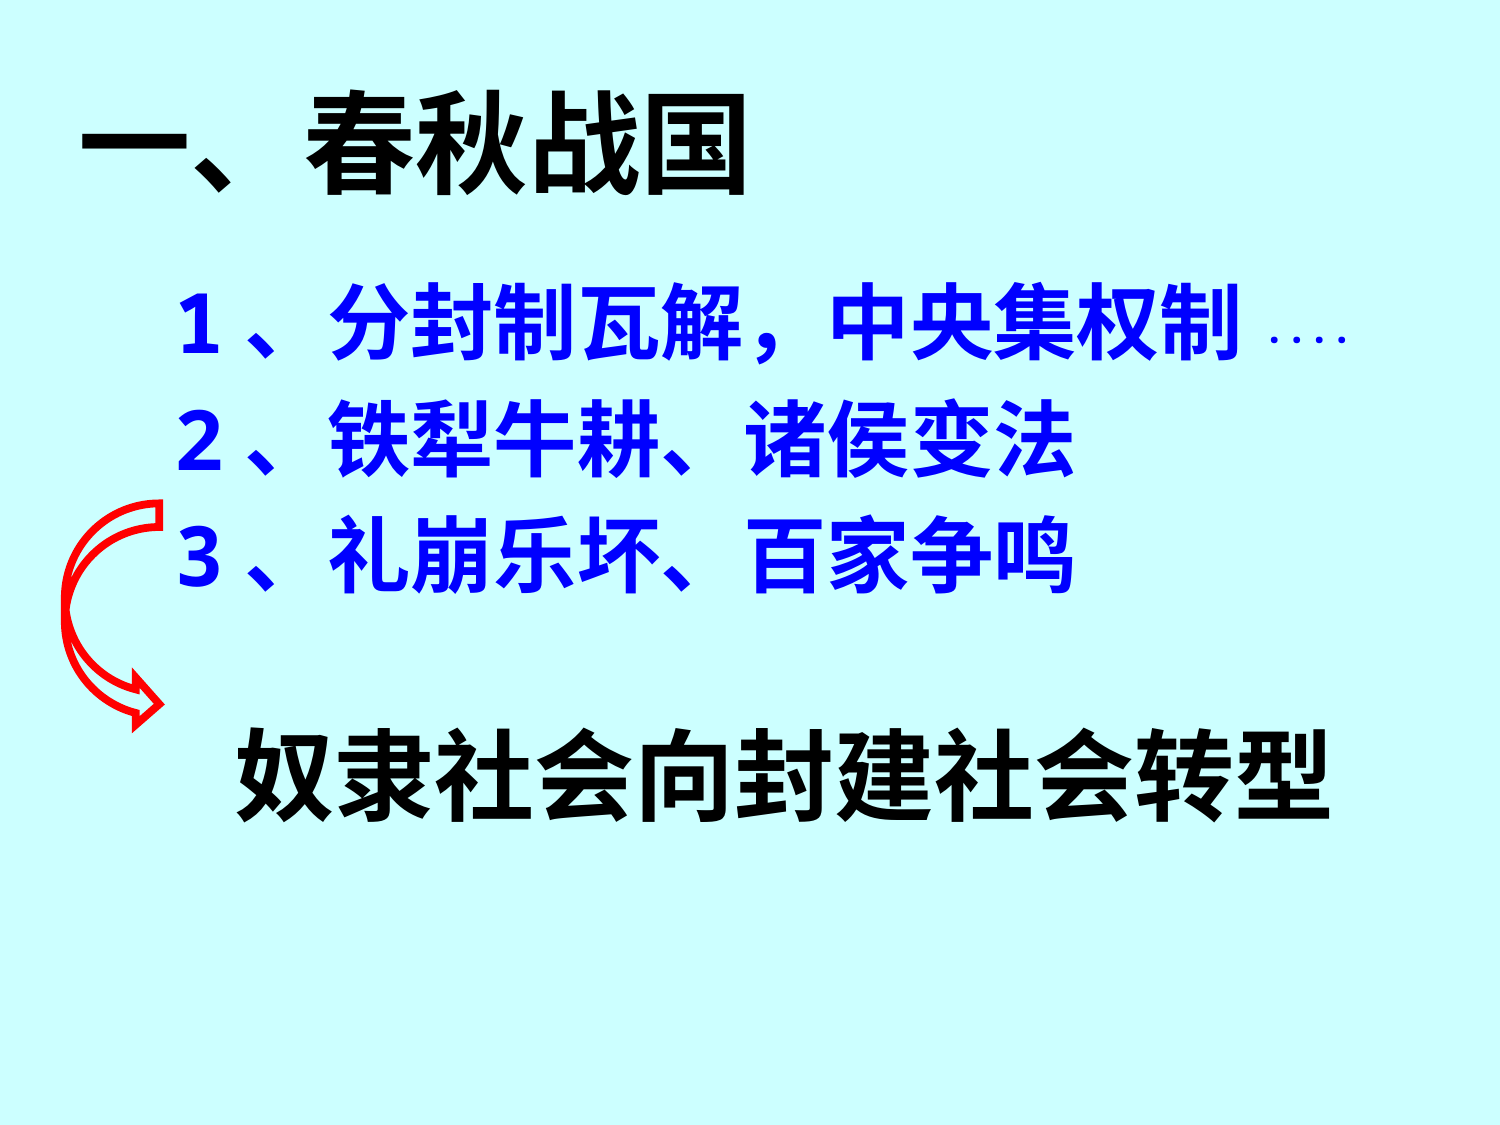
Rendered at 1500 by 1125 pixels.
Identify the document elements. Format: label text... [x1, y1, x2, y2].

title 一、春秋战国 [62, 16, 1330, 265]
text_box [64, 503, 160, 725]
text_box 奴隶社会向封建社会转型 [219, 706, 1353, 841]
list 1、分封制瓦解，中央集权制···· 2、铁犁牛耕、诸侯变法 3、礼崩乐坏、百家争鸣 [159, 262, 1437, 686]
